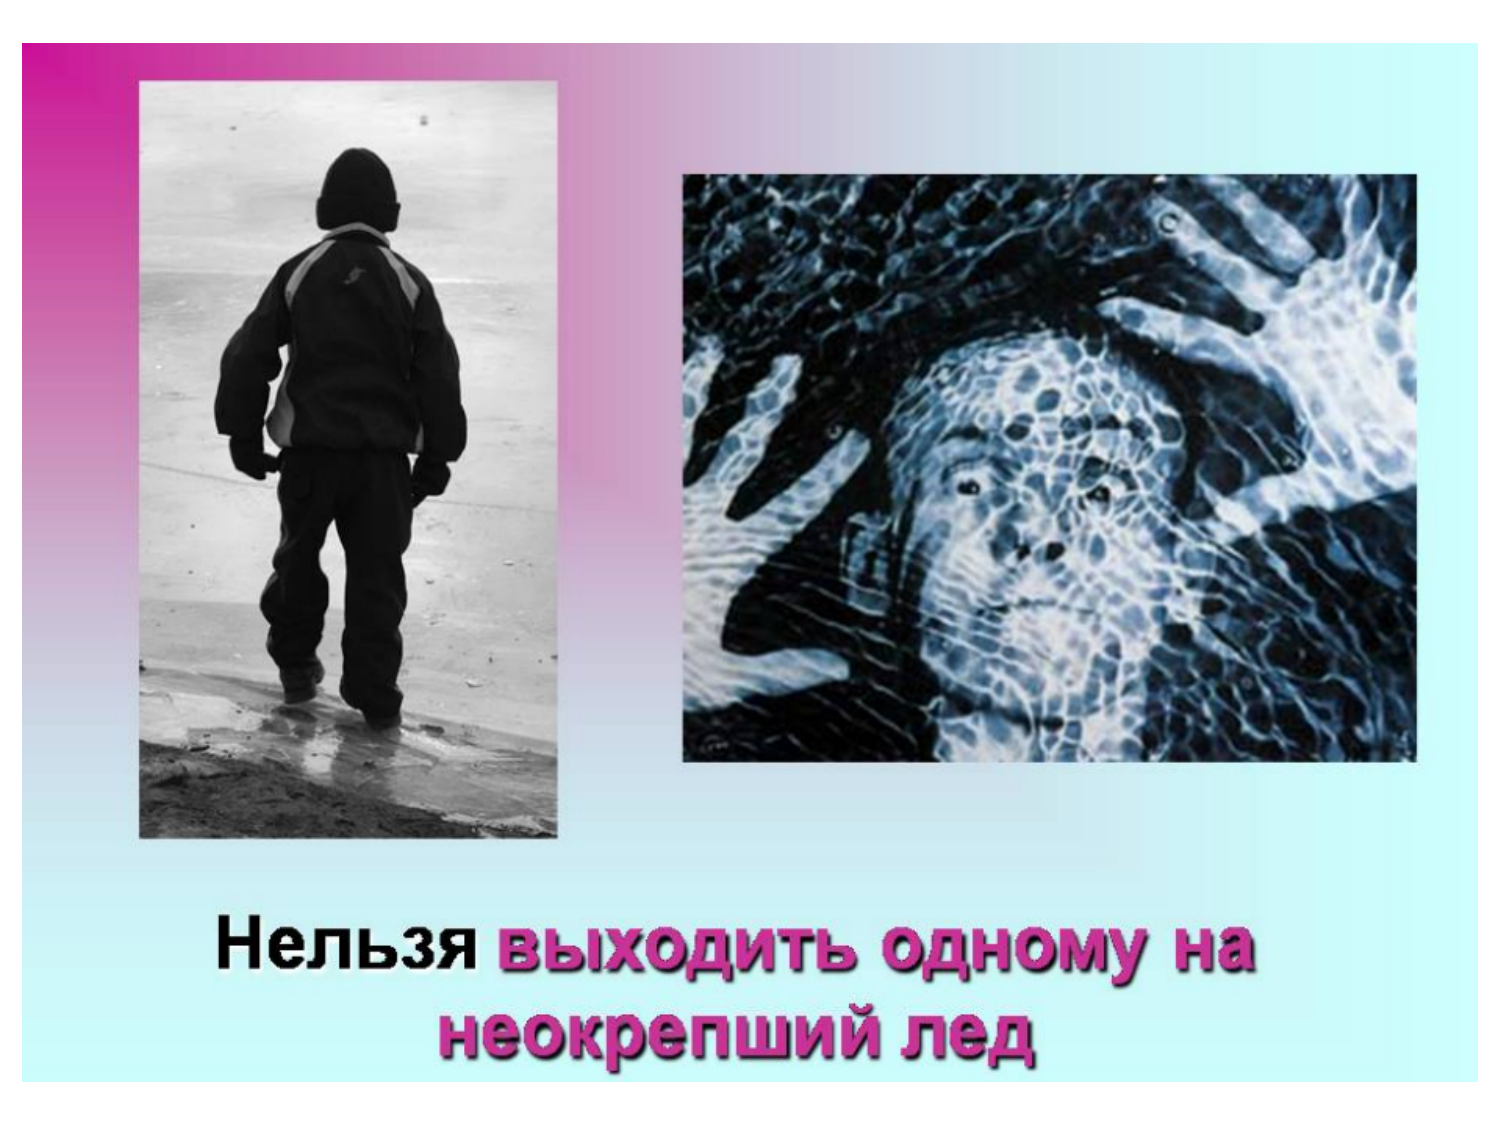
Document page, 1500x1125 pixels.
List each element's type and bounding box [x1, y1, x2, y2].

picture [22, 43, 1478, 1082]
